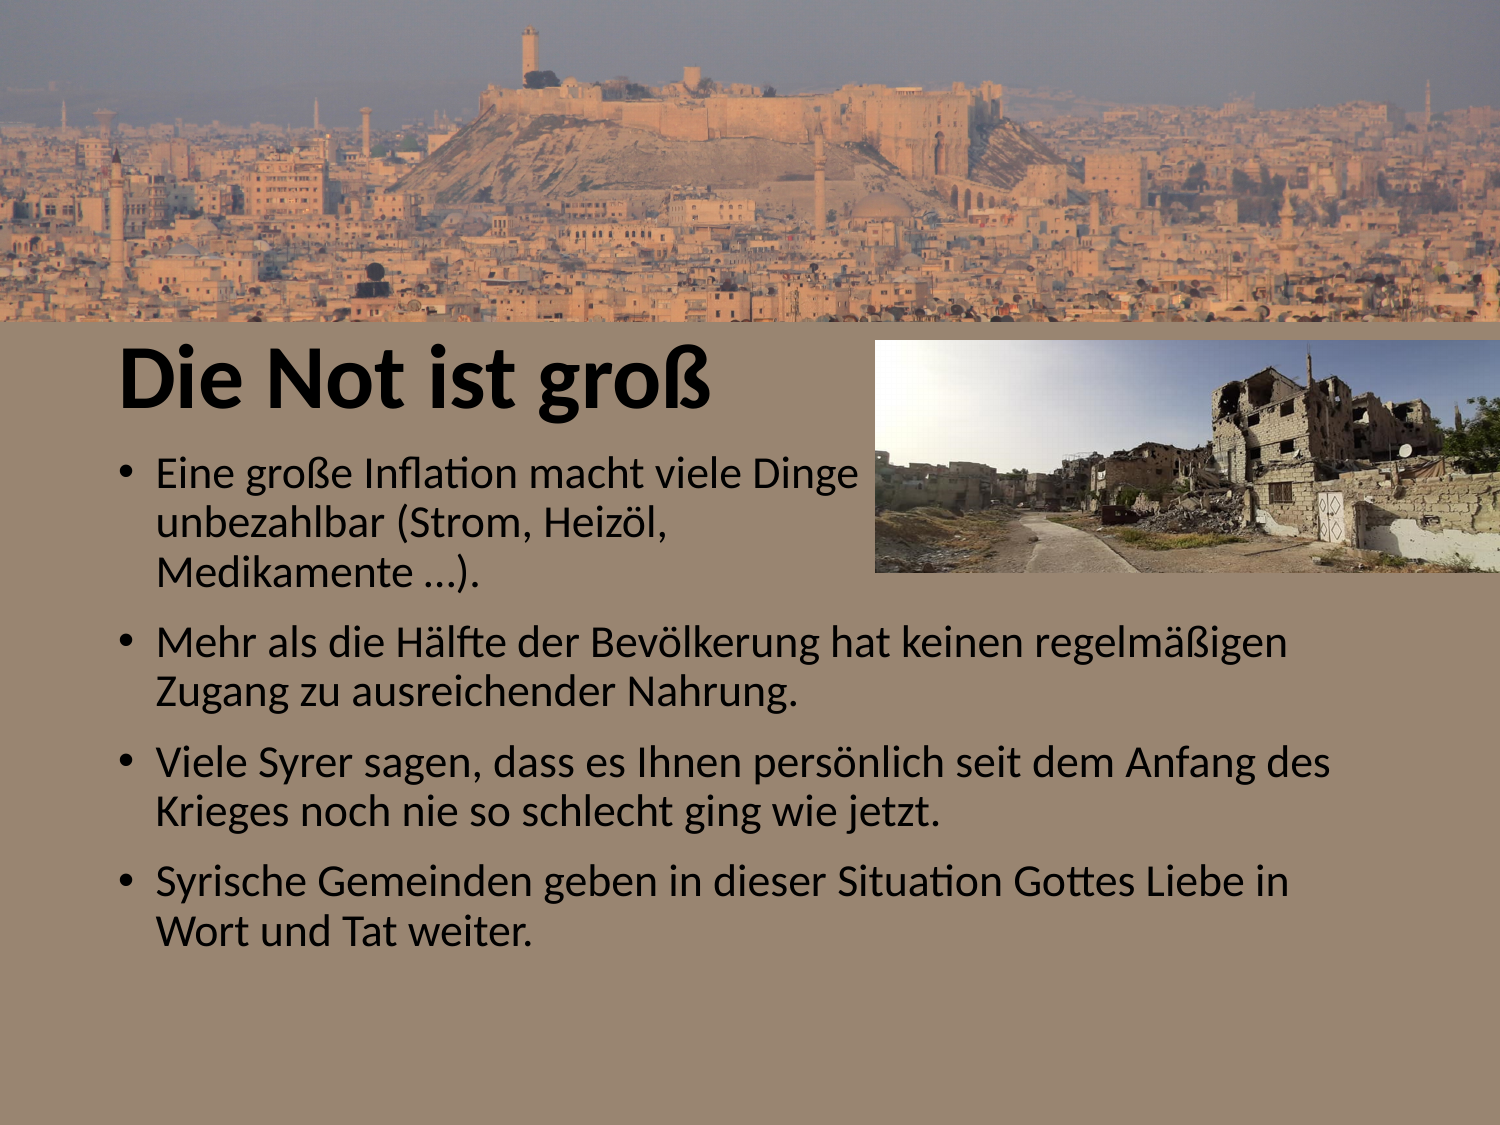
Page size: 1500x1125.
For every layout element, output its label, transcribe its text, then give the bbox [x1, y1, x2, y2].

picture [0, 0, 1500, 322]
list Die Not ist groß Eine große Inflation macht viele Dinge unbezahlbar (Strom, Heizöl, Medikamente …). Mehr als die Hälfte der Bevölkerung hat keinen regelmäßigen Zugang zu ausreichender Nahrung. Viele Syrer sagen, dass es Ihnen persönlich seit dem Anfang des Krieges noch nie so schlecht ging wie jetzt. Syrische Gemeinden geben in dieser Situation Gottes Liebe in Wort und Tat weiter. [103, 322, 1397, 1014]
picture [875, 340, 1500, 573]
